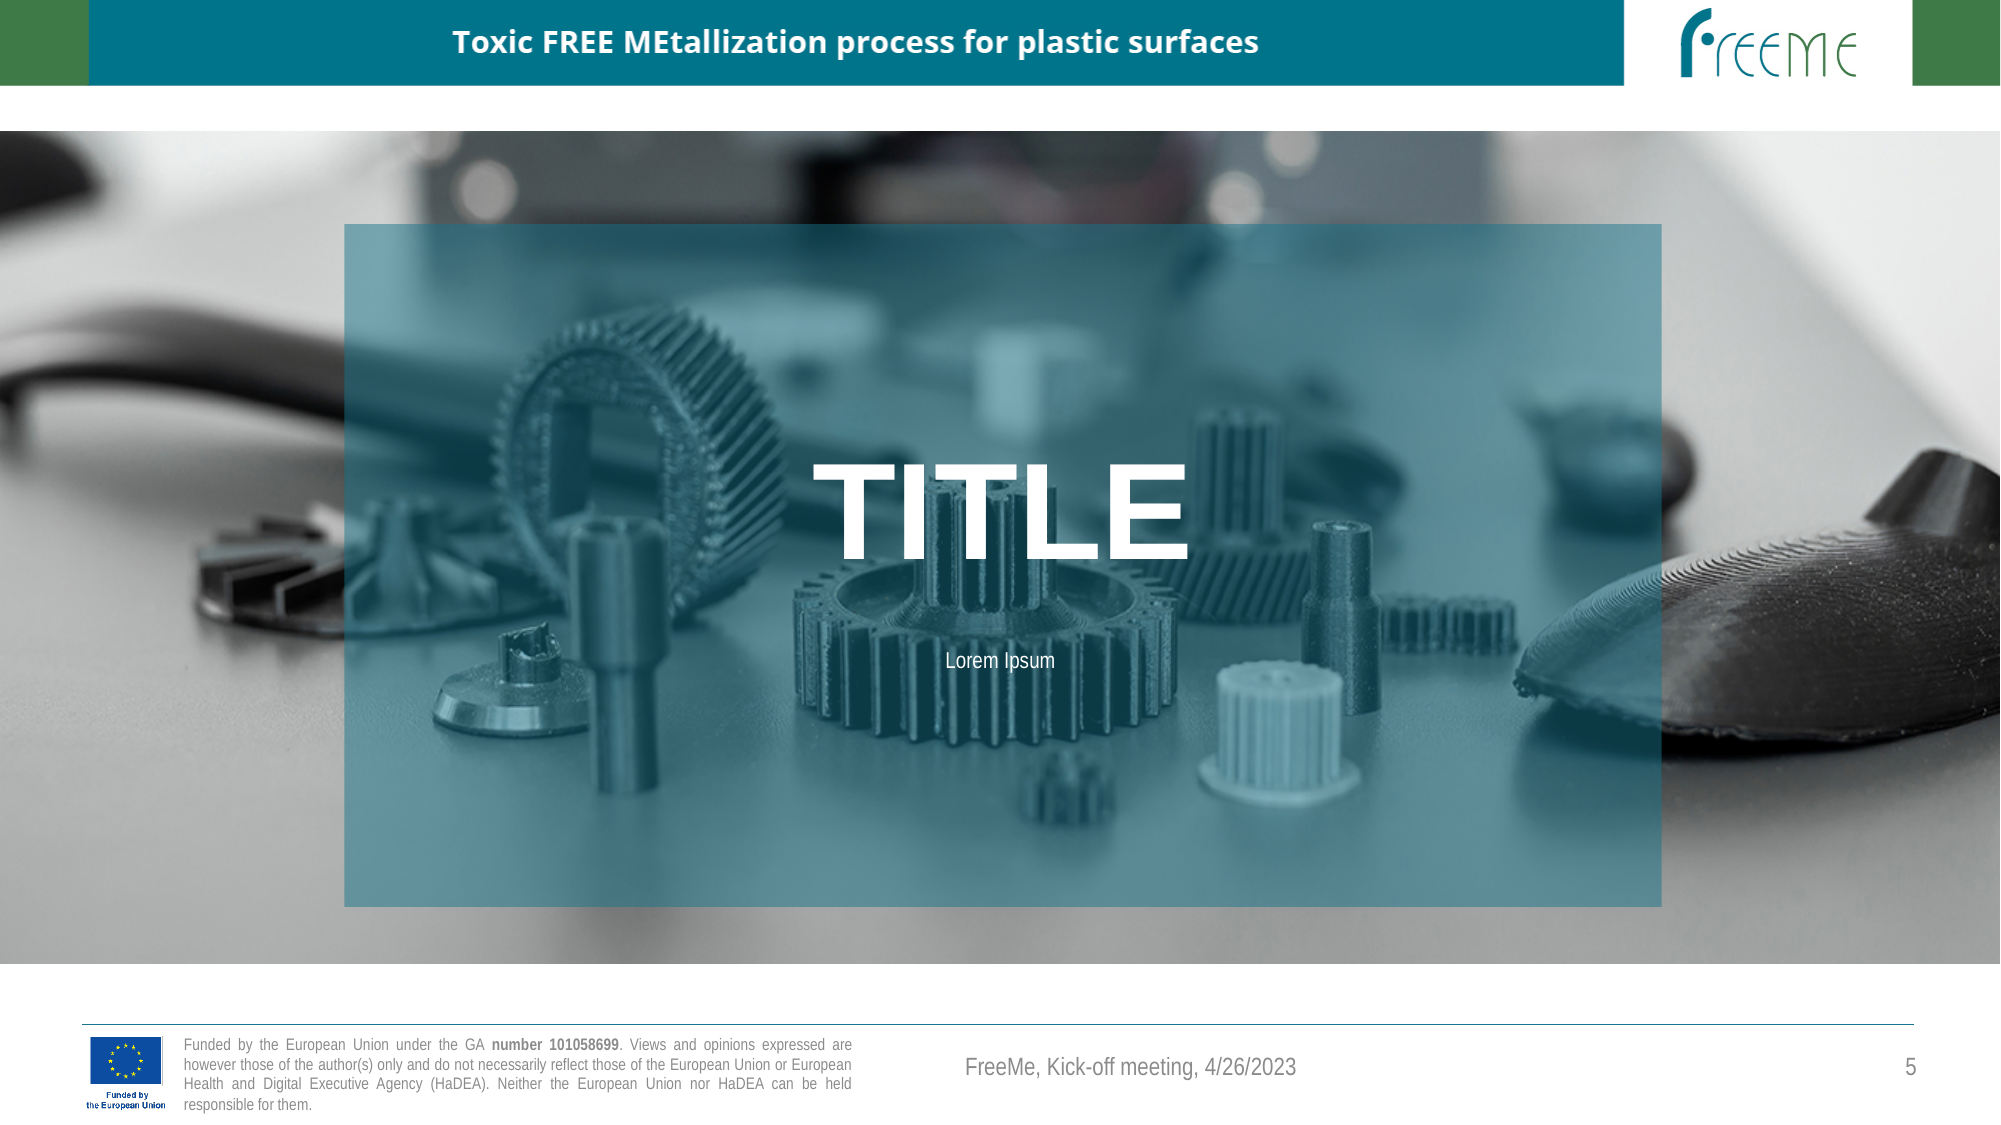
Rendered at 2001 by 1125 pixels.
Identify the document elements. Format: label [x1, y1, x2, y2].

picture [0, 0, 2001, 86]
picture [82, 1028, 169, 1117]
picture [0, 131, 2000, 964]
